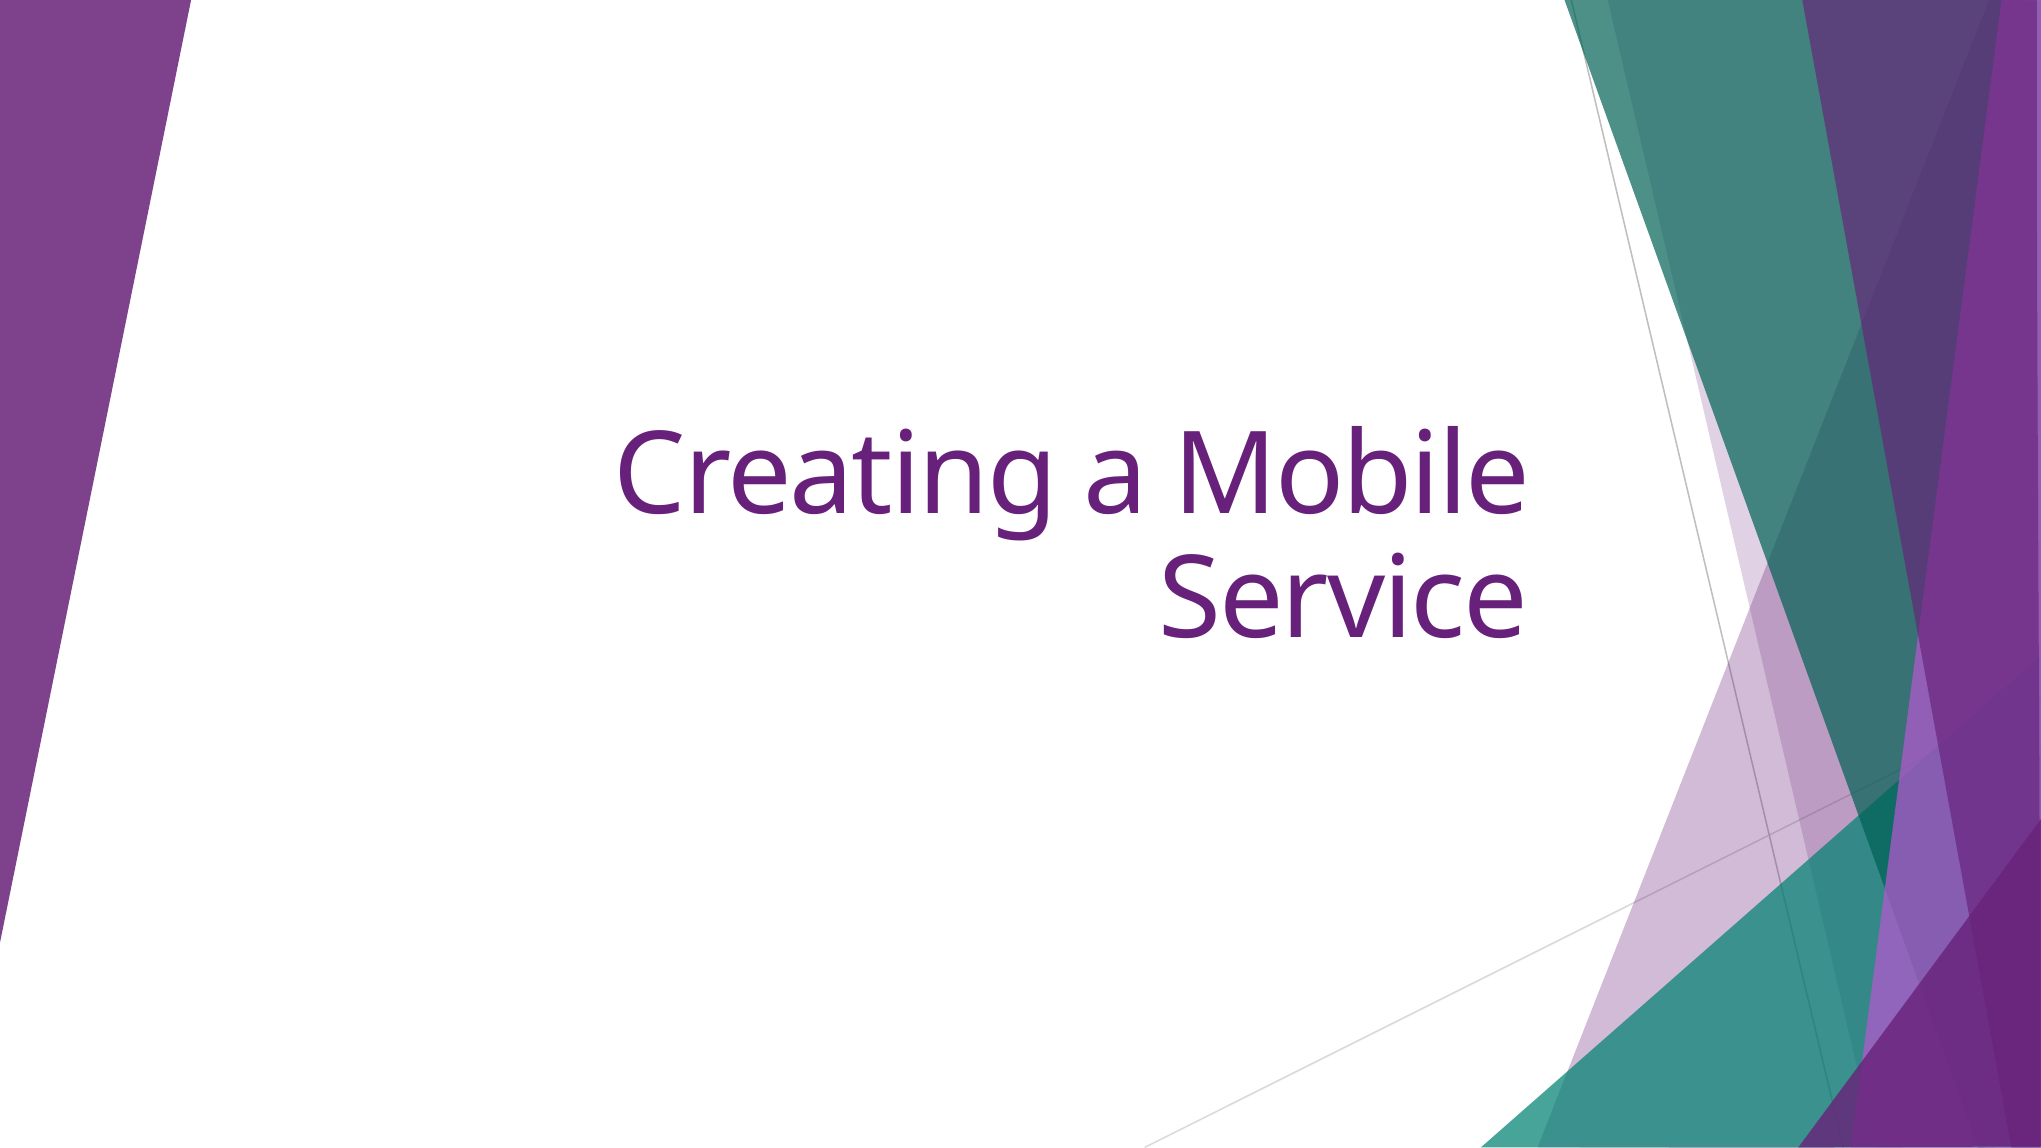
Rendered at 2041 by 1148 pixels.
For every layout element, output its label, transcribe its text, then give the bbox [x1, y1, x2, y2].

title Creating a Mobile Service [252, 402, 1553, 678]
